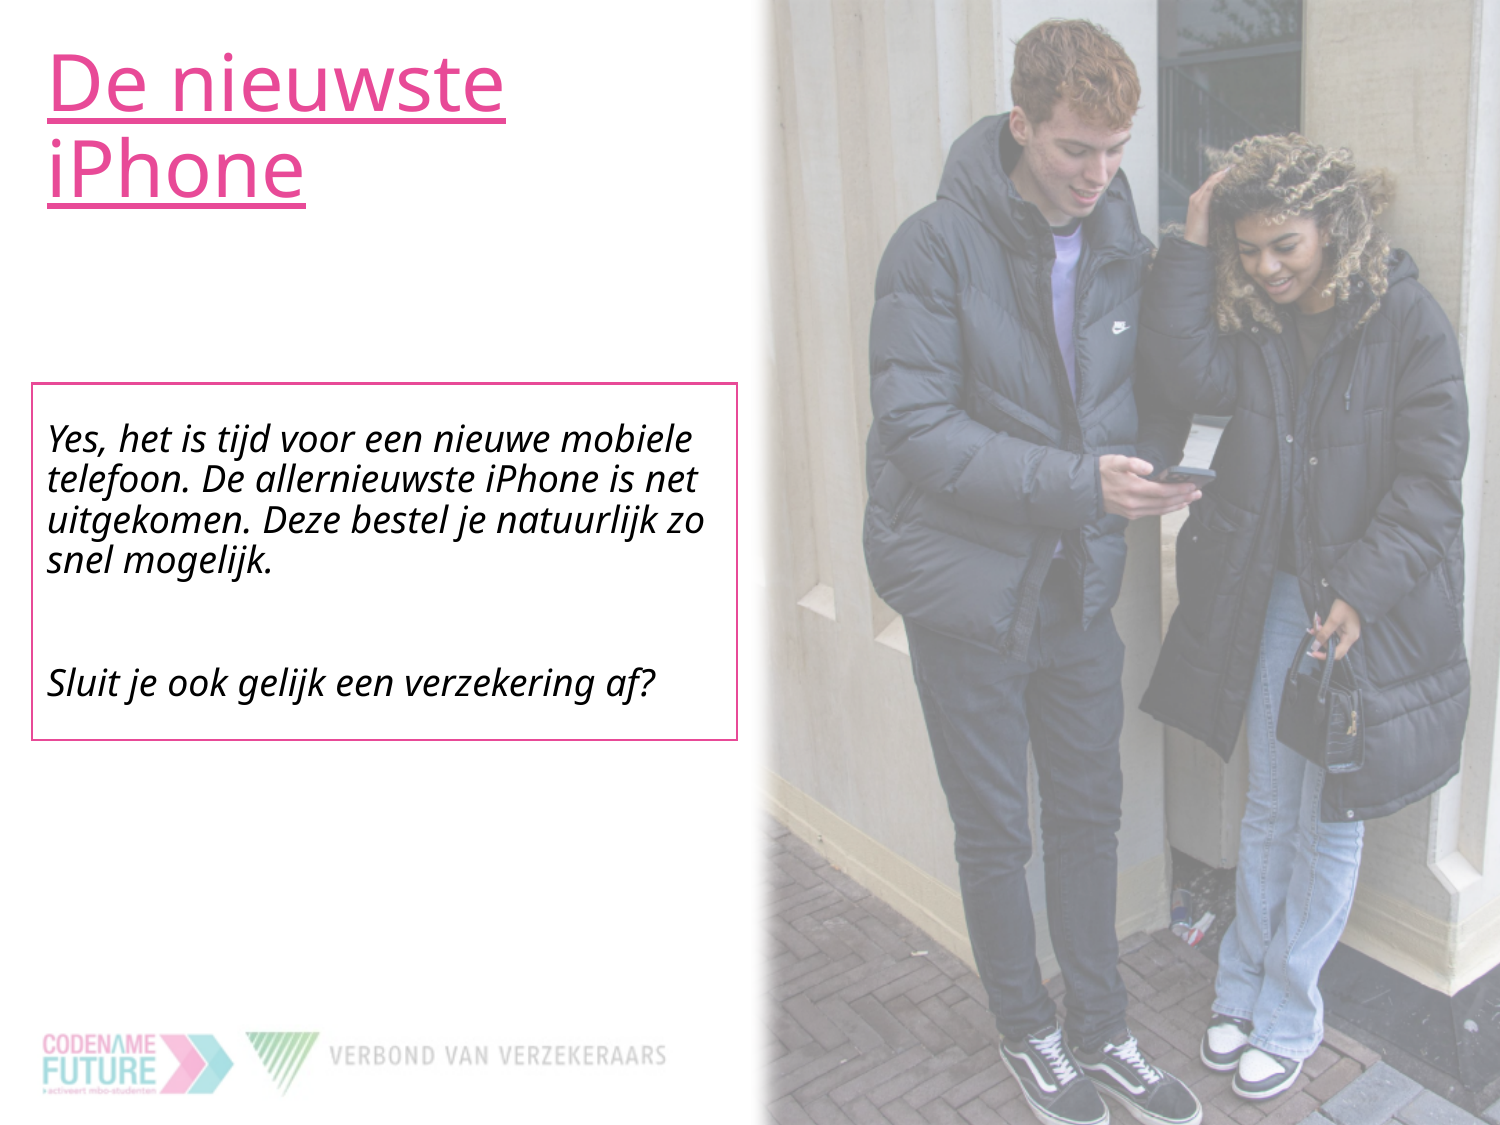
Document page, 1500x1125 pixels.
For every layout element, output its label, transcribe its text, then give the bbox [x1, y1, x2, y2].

list Yes, het is tijd voor een nieuwe mobiele telefoon. De allernieuwste iPhone is net uitgekomen. Deze bestel je natuurlijk zo snel mogelijk. Sluit je ook gelijk een verzekering af? [31, 382, 738, 741]
title De nieuwste iPhone [31, 20, 749, 238]
picture [0, 0, 1500, 1125]
